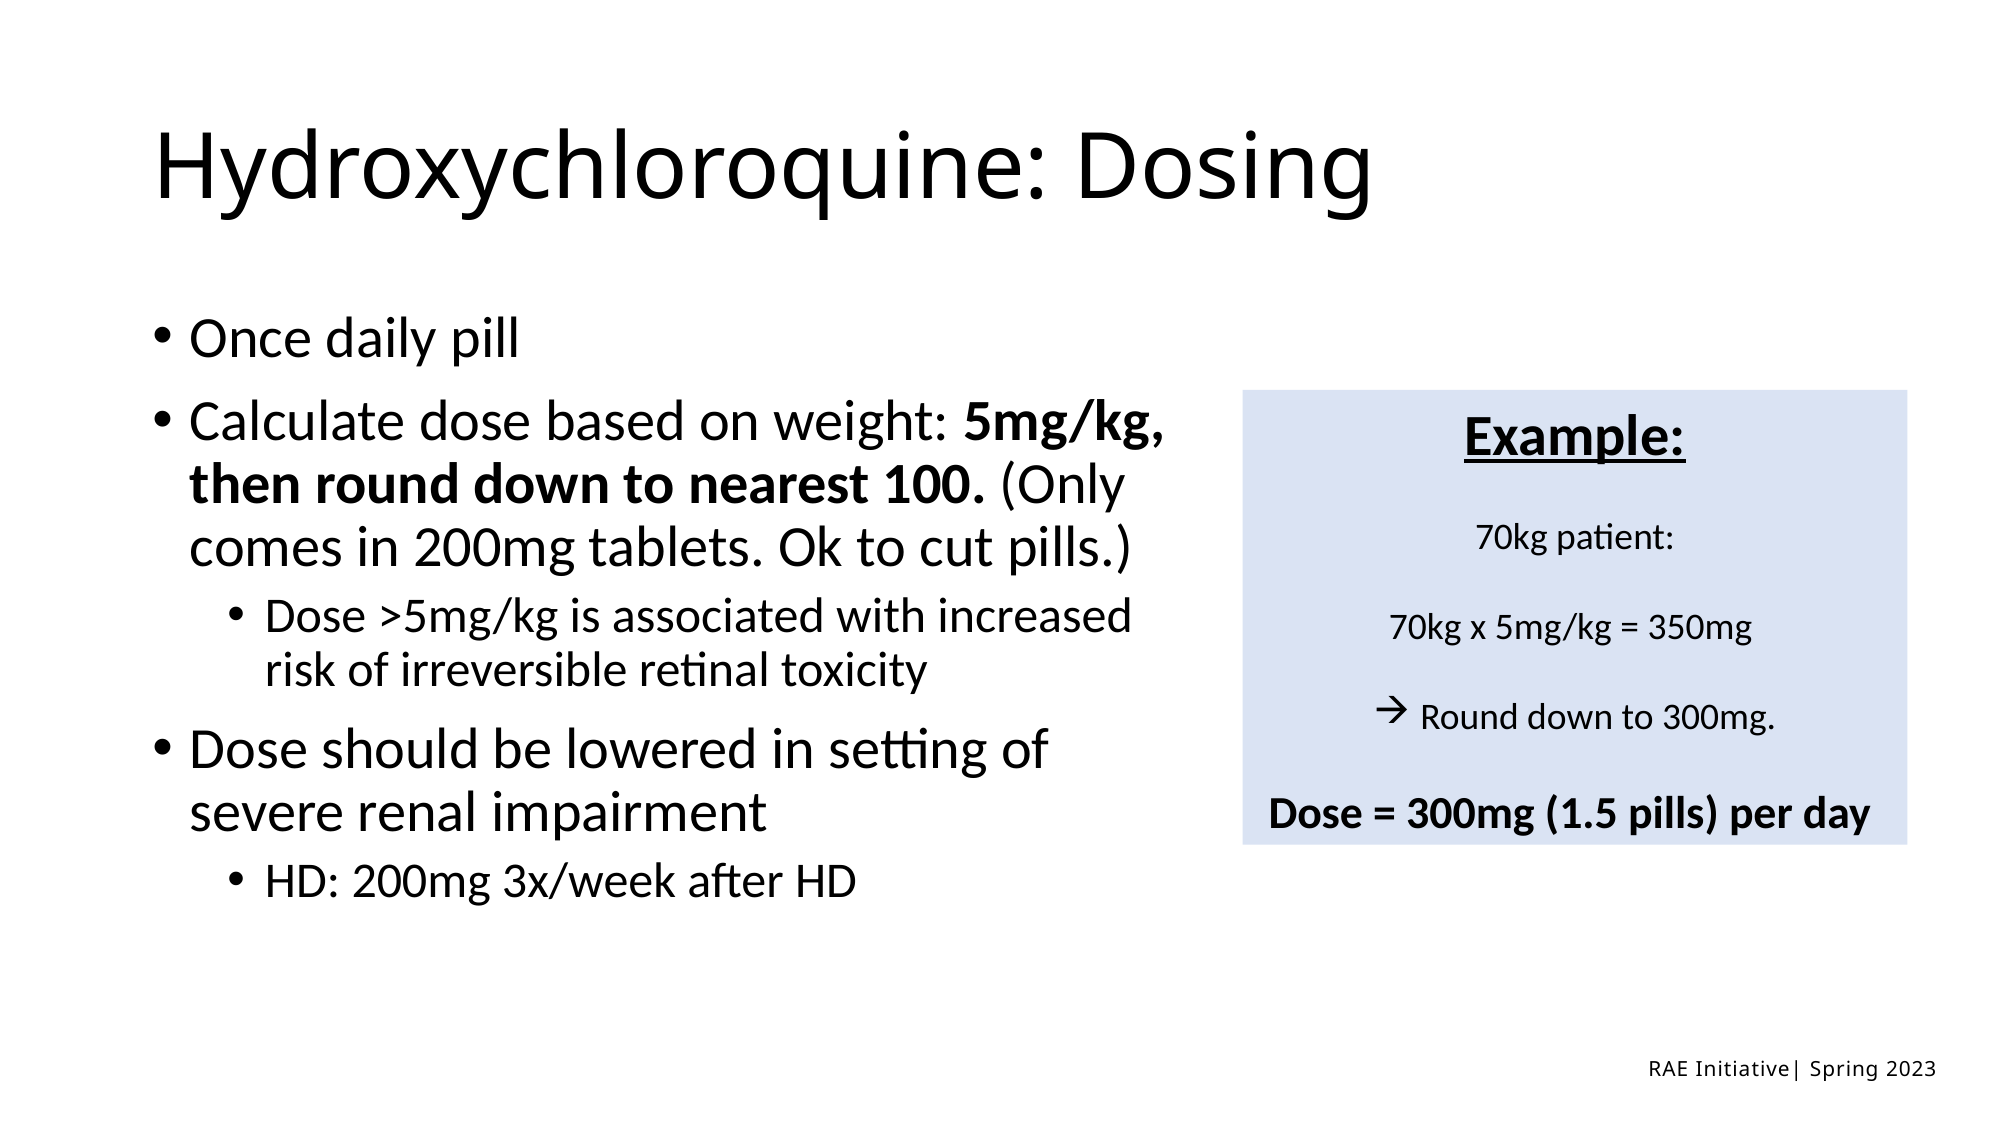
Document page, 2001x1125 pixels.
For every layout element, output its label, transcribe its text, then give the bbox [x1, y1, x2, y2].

text_box RAE Initiative| Spring 2023 [1563, 1055, 1937, 1081]
text_box Example: 70kg patient: 70kg x 5mg/kg = 350mg Round down to 300mg. Dose = 300mg (1.5 pills) per day [1242, 389, 1908, 845]
title Hydroxychloroquine: Dosing [137, 59, 1863, 278]
list Once daily pill Calculate dose based on weight: 5mg/kg, then round down to nearest 100. (Only comes in 200mg tablets. Ok to cut pills.) Dose >5mg/kg is associated with increased risk of irreversible retinal toxicity Dose should be lowered in setting of severe renal impairment HD: 200mg 3x/week after HD [137, 299, 1193, 1014]
